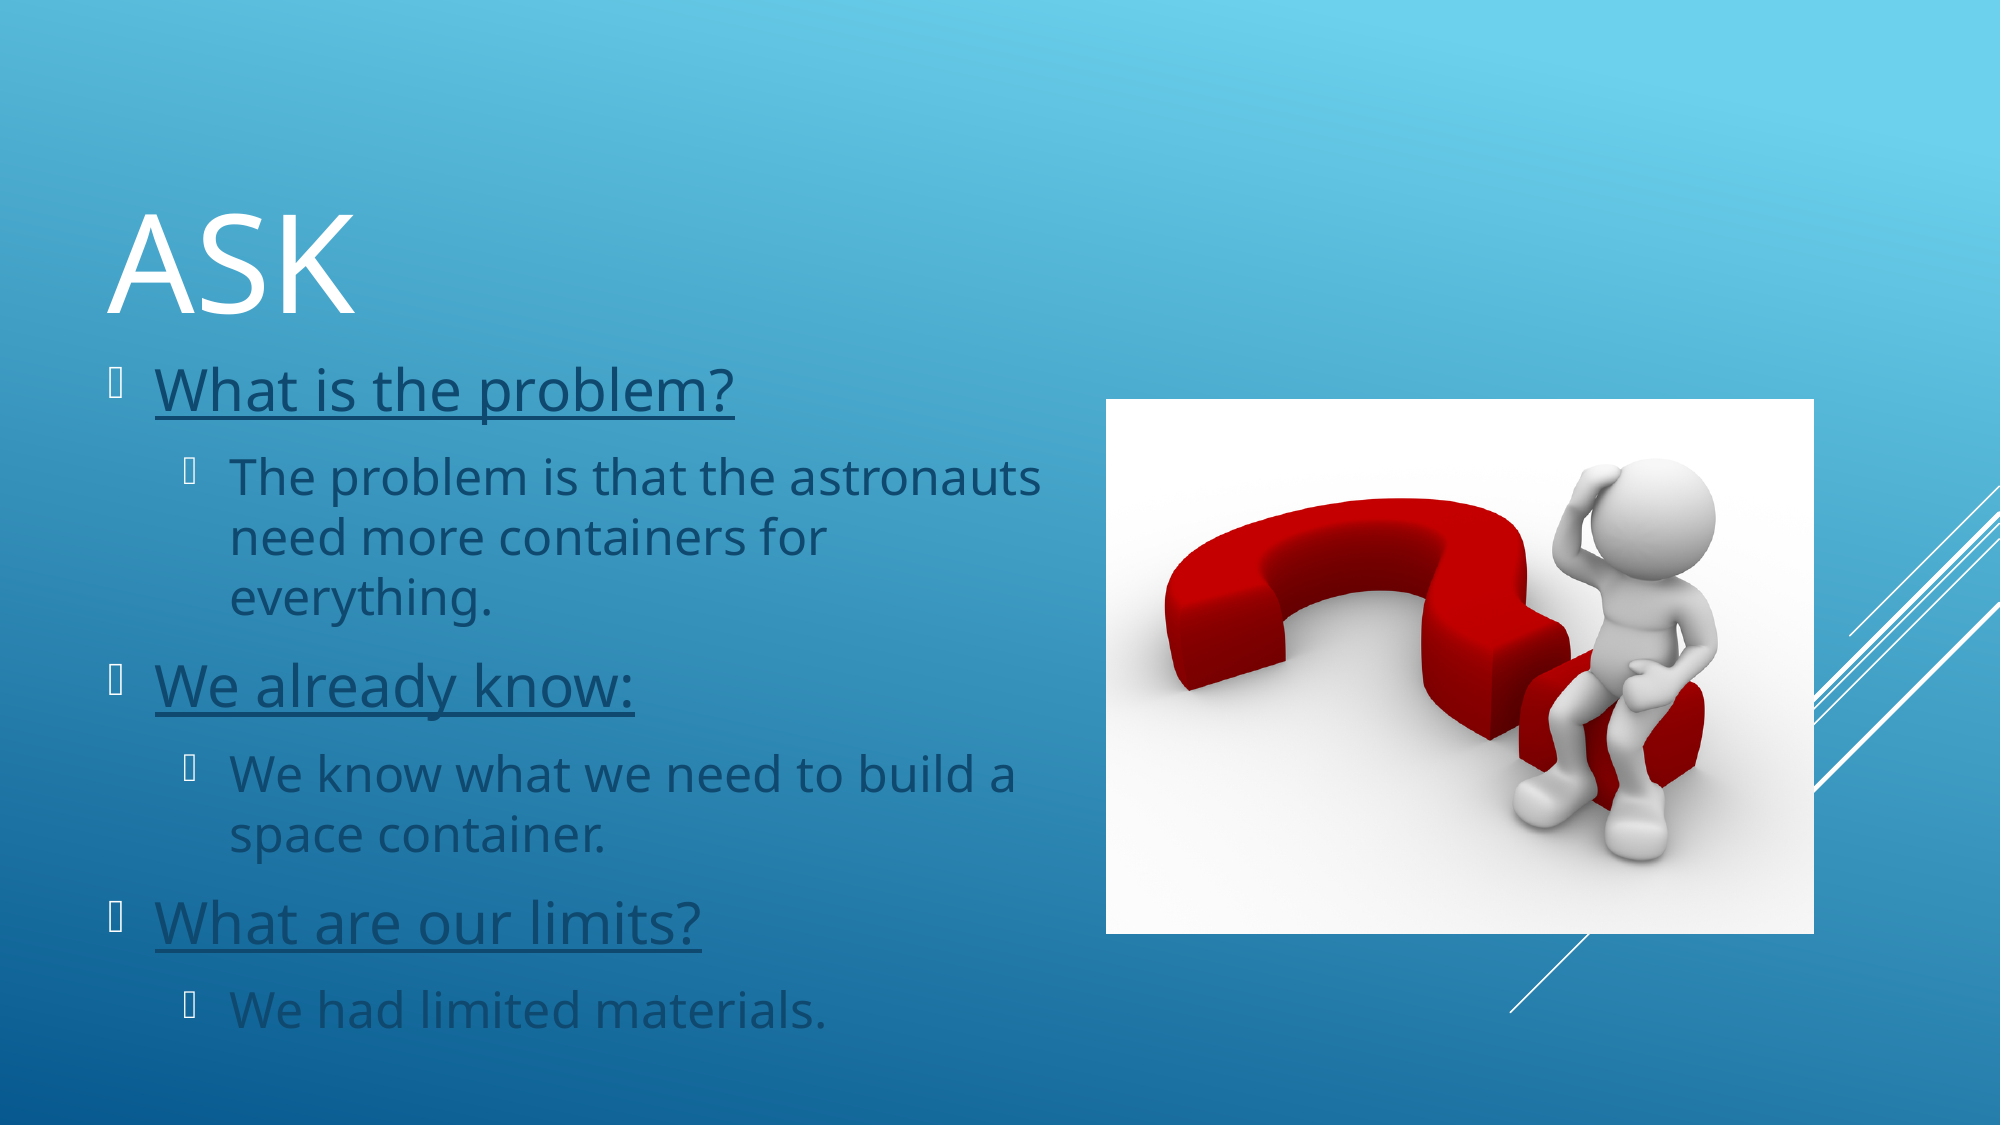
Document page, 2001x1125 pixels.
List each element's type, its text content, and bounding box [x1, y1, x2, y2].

title Ask [92, 135, 1493, 383]
list What is the problem? The problem is that the astronauts need more containers for everything. We already know: We know what we need to build a space container. What are our limits? We had limited materials. [92, 399, 1071, 993]
picture [1106, 398, 1814, 934]
